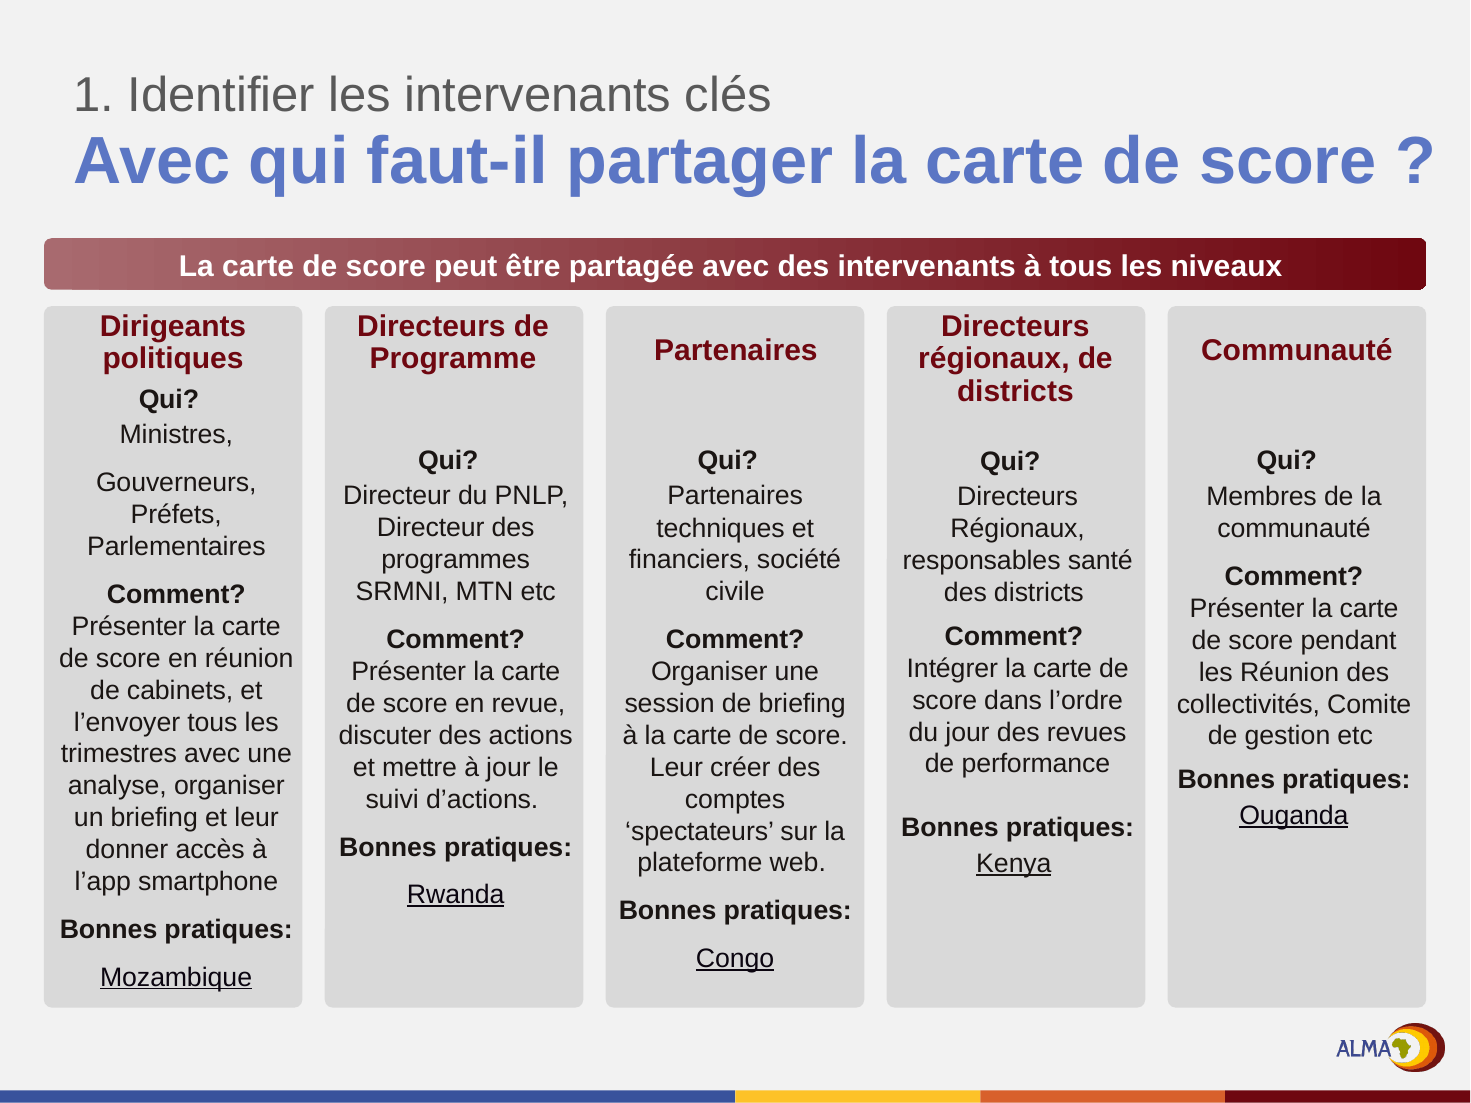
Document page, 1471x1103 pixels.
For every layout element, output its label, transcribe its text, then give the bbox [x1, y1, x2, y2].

text_box [323, 312, 585, 1009]
text_box Qui? Ministres, Gouverneurs, Préfets, Parlementaires Comment? Présenter la carte de score en réunion de cabinets, et l’envoyer tous les trimestres avec une analyse, organiser un briefing et leur donner accès à l’app smartphone Bonnes pratiques: Mozambique [46, 381, 306, 1088]
text_box [43, 305, 303, 310]
text_box [1166, 305, 1428, 1009]
text_box [886, 305, 1146, 310]
text_box Directeurs régionaux, de districts [885, 310, 1146, 408]
picture [1335, 1023, 1445, 1072]
text_box 1. Identifier les intervenants clés [73, 68, 1397, 122]
text_box Communauté [1167, 334, 1427, 367]
text_box [885, 312, 1147, 1009]
text_box [604, 305, 866, 1001]
text_box [324, 305, 584, 310]
text_box Qui? Directeurs Régionaux, responsables santé des districts Comment? Intégrer la carte de score dans l’ordre du jour des revues de performance Bonnes pratiques: Kenya [888, 443, 1147, 974]
text_box Qui? Partenaires techniques et financiers, société civile Comment? Organiser une session de briefing à la carte de score. Leur créer des comptes ‘spectateurs’ sur la plateforme web. Bonnes pratiques: Congo [605, 442, 865, 1069]
text_box [42, 313, 46, 1007]
title Avec qui faut-il partager la carte de score ? [73, 125, 1448, 311]
text_box Directeurs de Programme [322, 310, 584, 376]
text_box Qui? Membres de la communauté Comment? Présenter la carte de score pendant les Réunion des collectivités, Comite de gestion etc Bonnes pratiques: Ouganda [1164, 443, 1424, 926]
text_box Partenaires [606, 334, 866, 367]
text_box La carte de score peut être partagée avec des intervenants à tous les niveaux [42, 237, 1428, 291]
text_box Dirigeants politiques [43, 310, 303, 408]
text_box Qui? Directeur du PNLP, Directeur des programmes SRMNI, MTN etc Comment? Présenter la carte de score en revue, discuter des actions et mettre à jour le suivi d’actions. Bonnes pratiques: Rwanda [326, 442, 585, 958]
